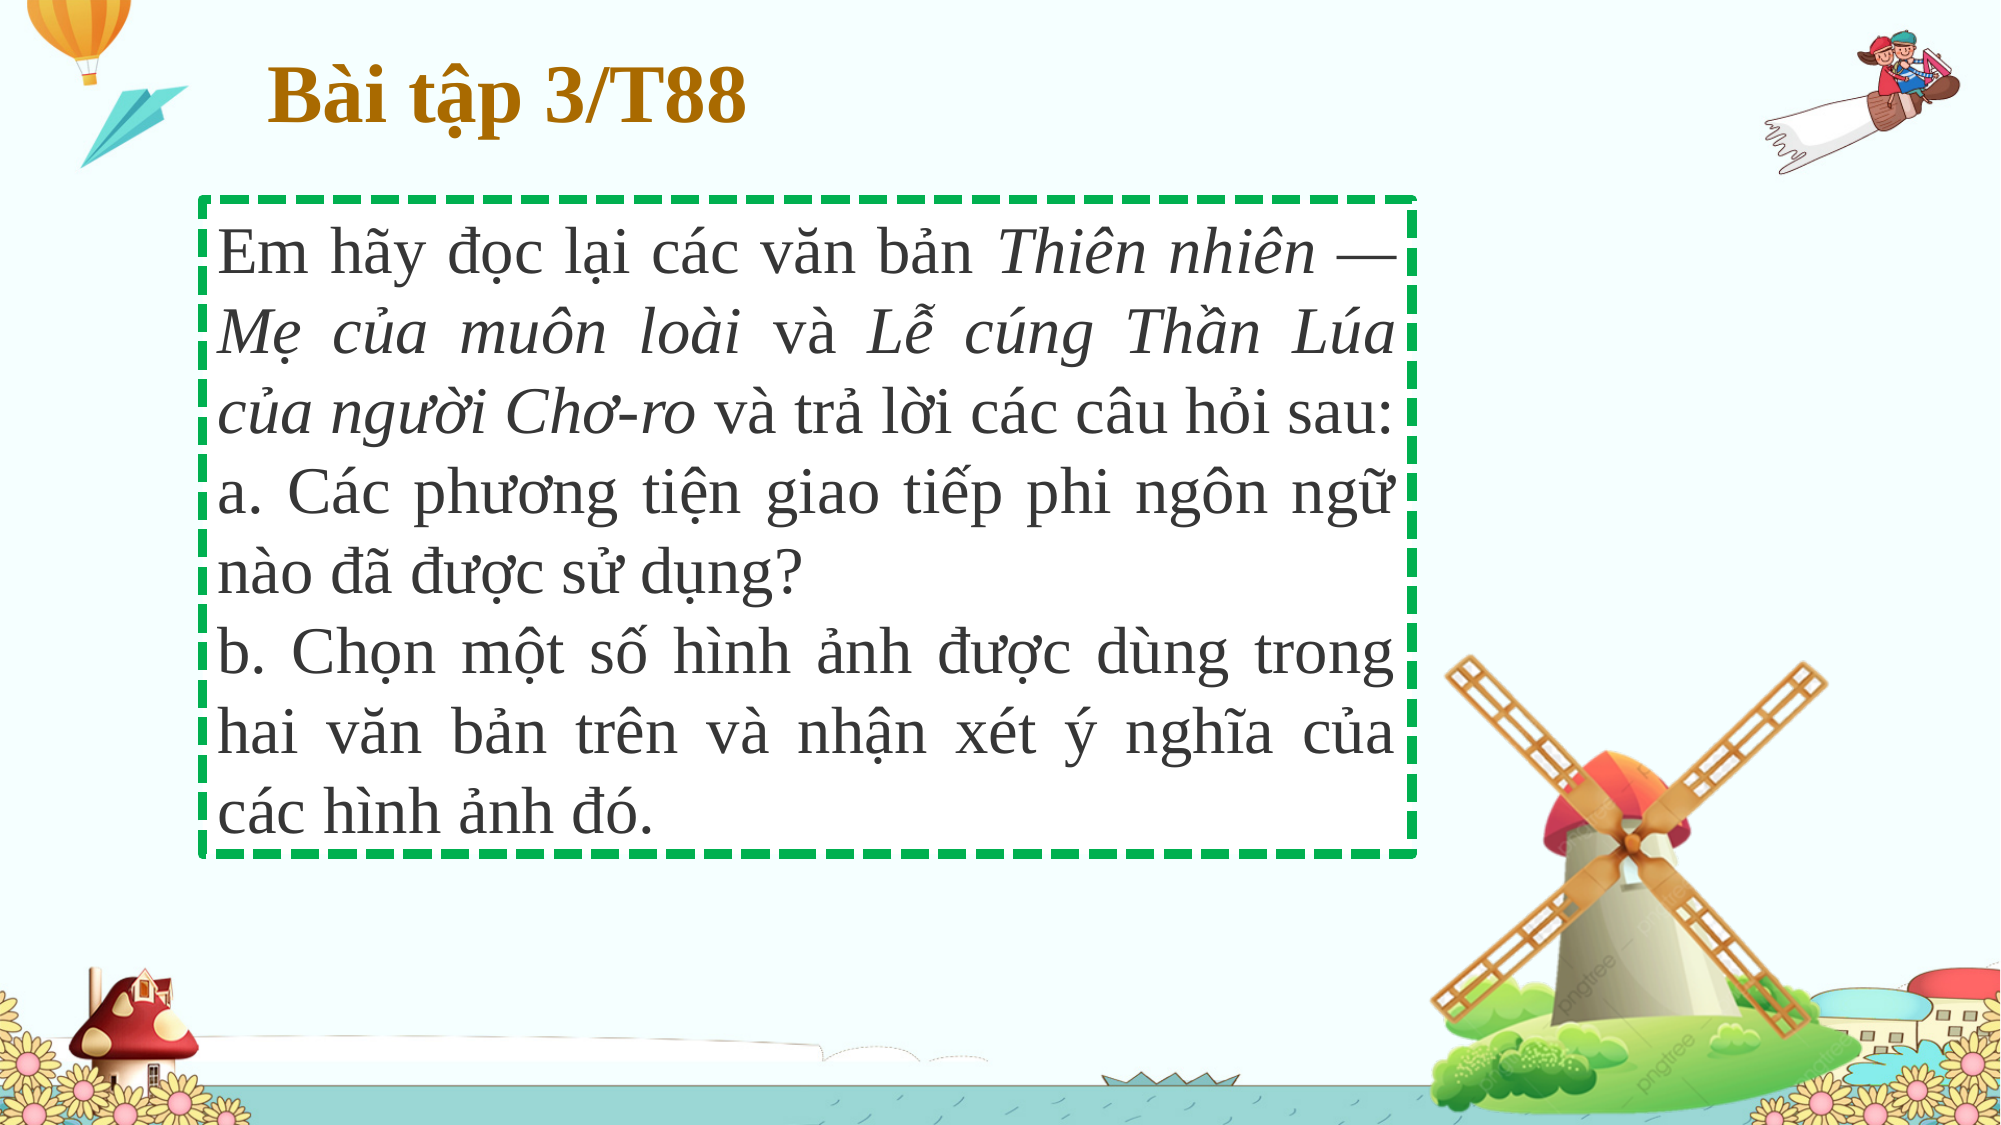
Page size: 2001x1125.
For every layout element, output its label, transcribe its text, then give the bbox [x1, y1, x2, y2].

text_box Bài tập 3/T88 [252, 32, 947, 147]
text_box Em hãy đọc lại các văn bản Thiên nhiên — Mẹ của muôn loài và Lễ cúng Thần Lúa của người Chơ-ro và trả lời các câu hỏi sau: a. Các phương tiện giao tiếp phi ngôn ngữ nào đã được sử dụng? b. Chọn một số hình ảnh được dùng trong hai văn bản trên và nhận xét ý nghĩa của các hình ảnh đó. [200, 198, 1414, 856]
picture [0, 0, 2001, 1125]
